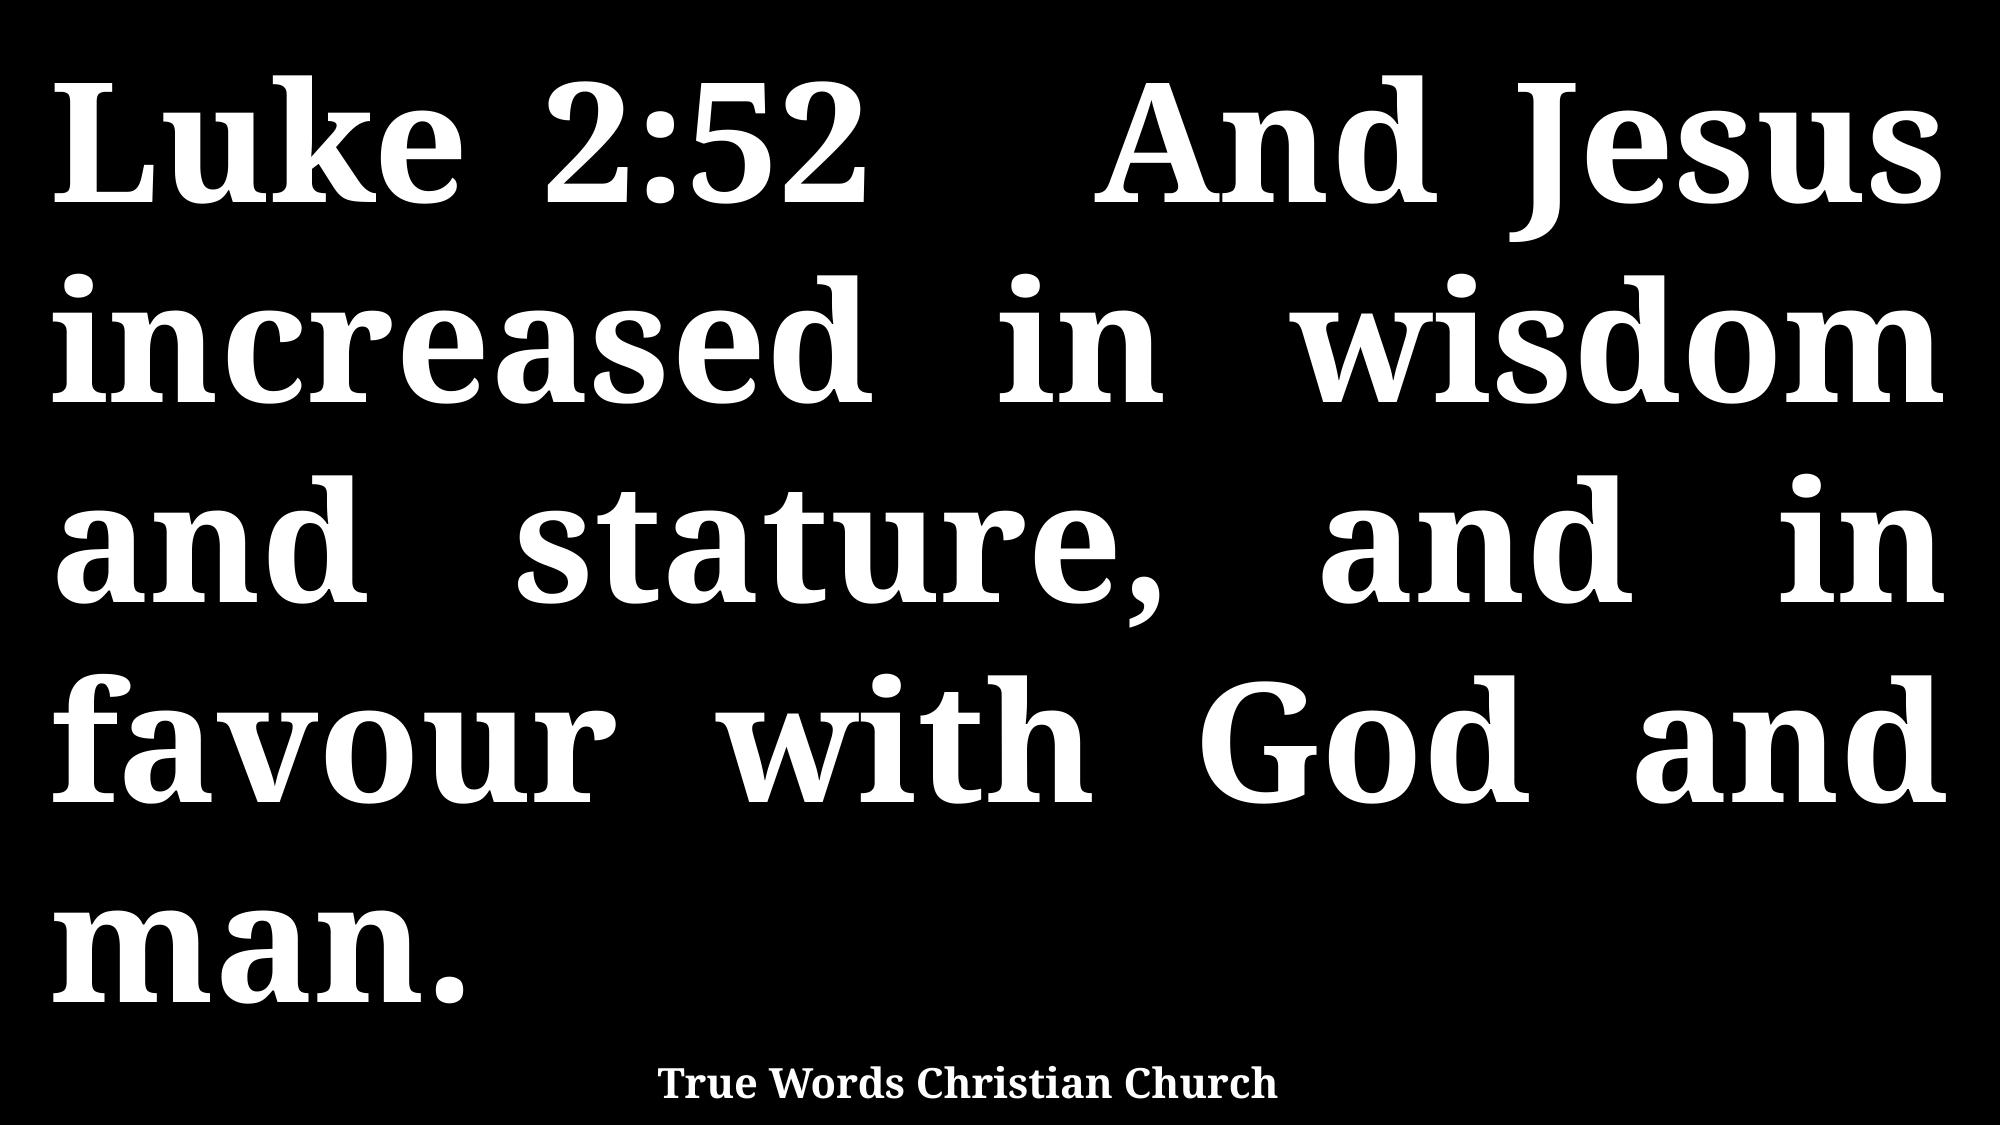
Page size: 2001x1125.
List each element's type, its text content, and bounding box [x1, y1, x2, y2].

text_box Luke 2:52 And Jesus increased in wisdom and stature, and in favour with God and man. [35, 28, 1965, 1043]
text_box True Words Christian Church [642, 1049, 1294, 1114]
